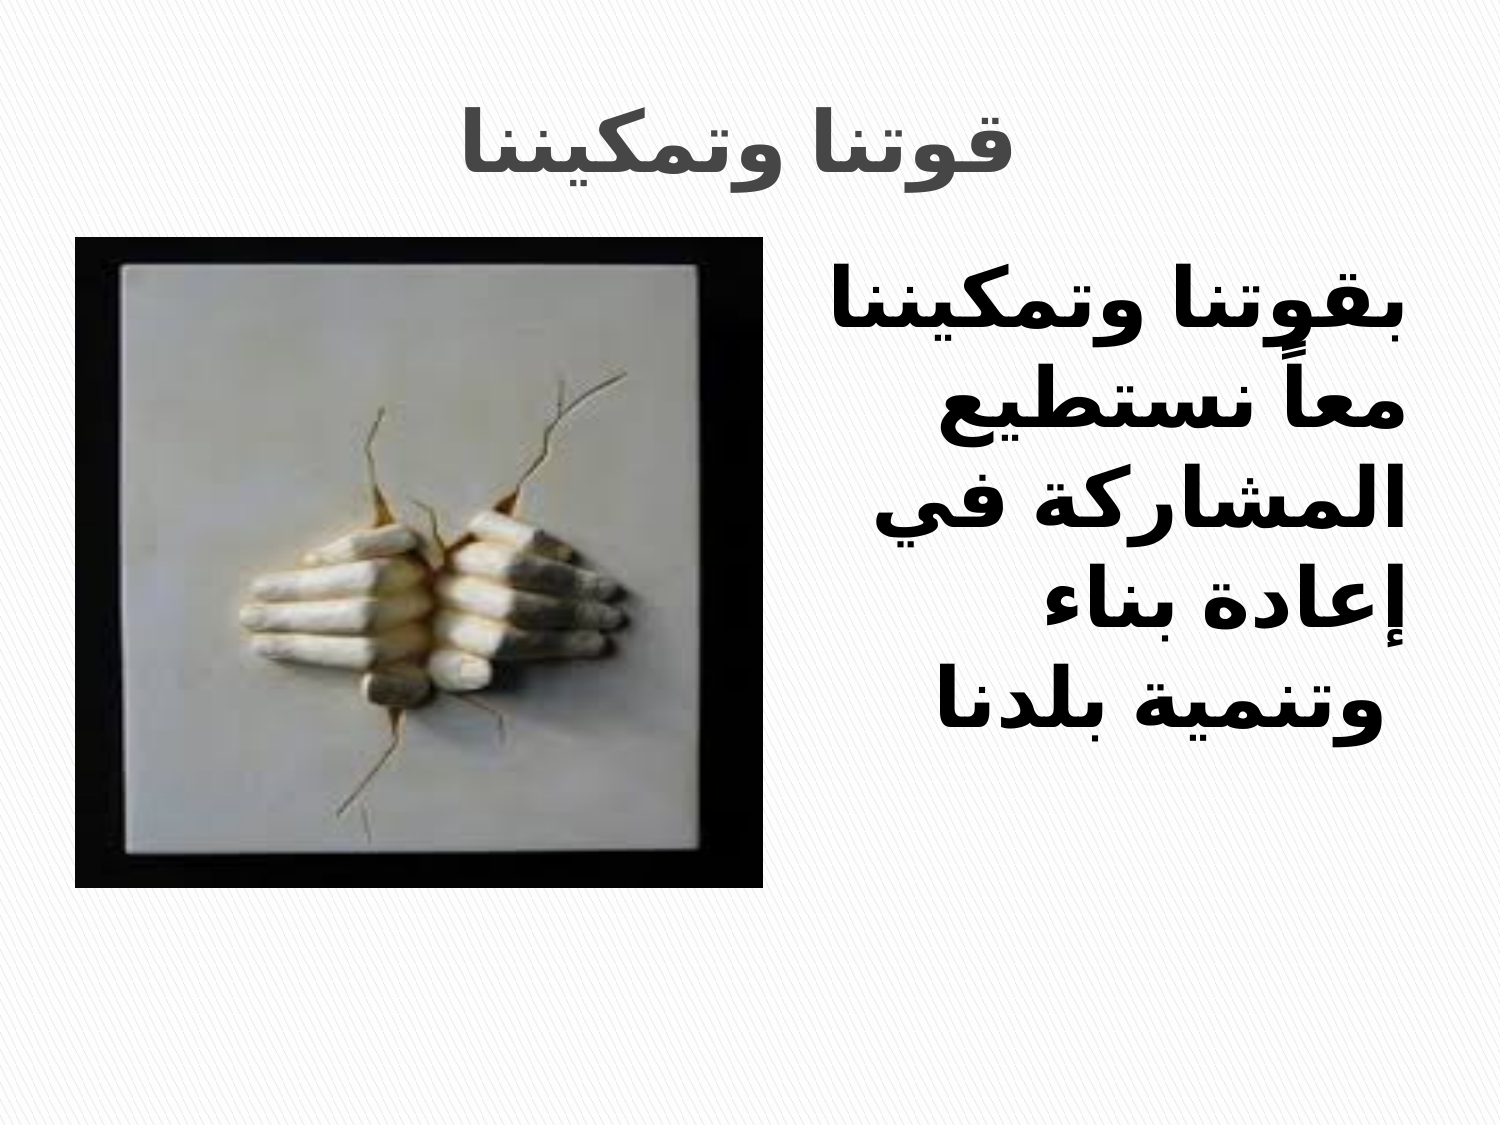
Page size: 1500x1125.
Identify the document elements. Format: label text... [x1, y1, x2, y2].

list بقوتنا وتمكيننا معاً نستطيع المشاركة في إعادة بناء وتنمية بلدنا [761, 236, 1425, 884]
title قوتنا وتمكيننا [75, 44, 1425, 233]
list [74, 237, 763, 888]
